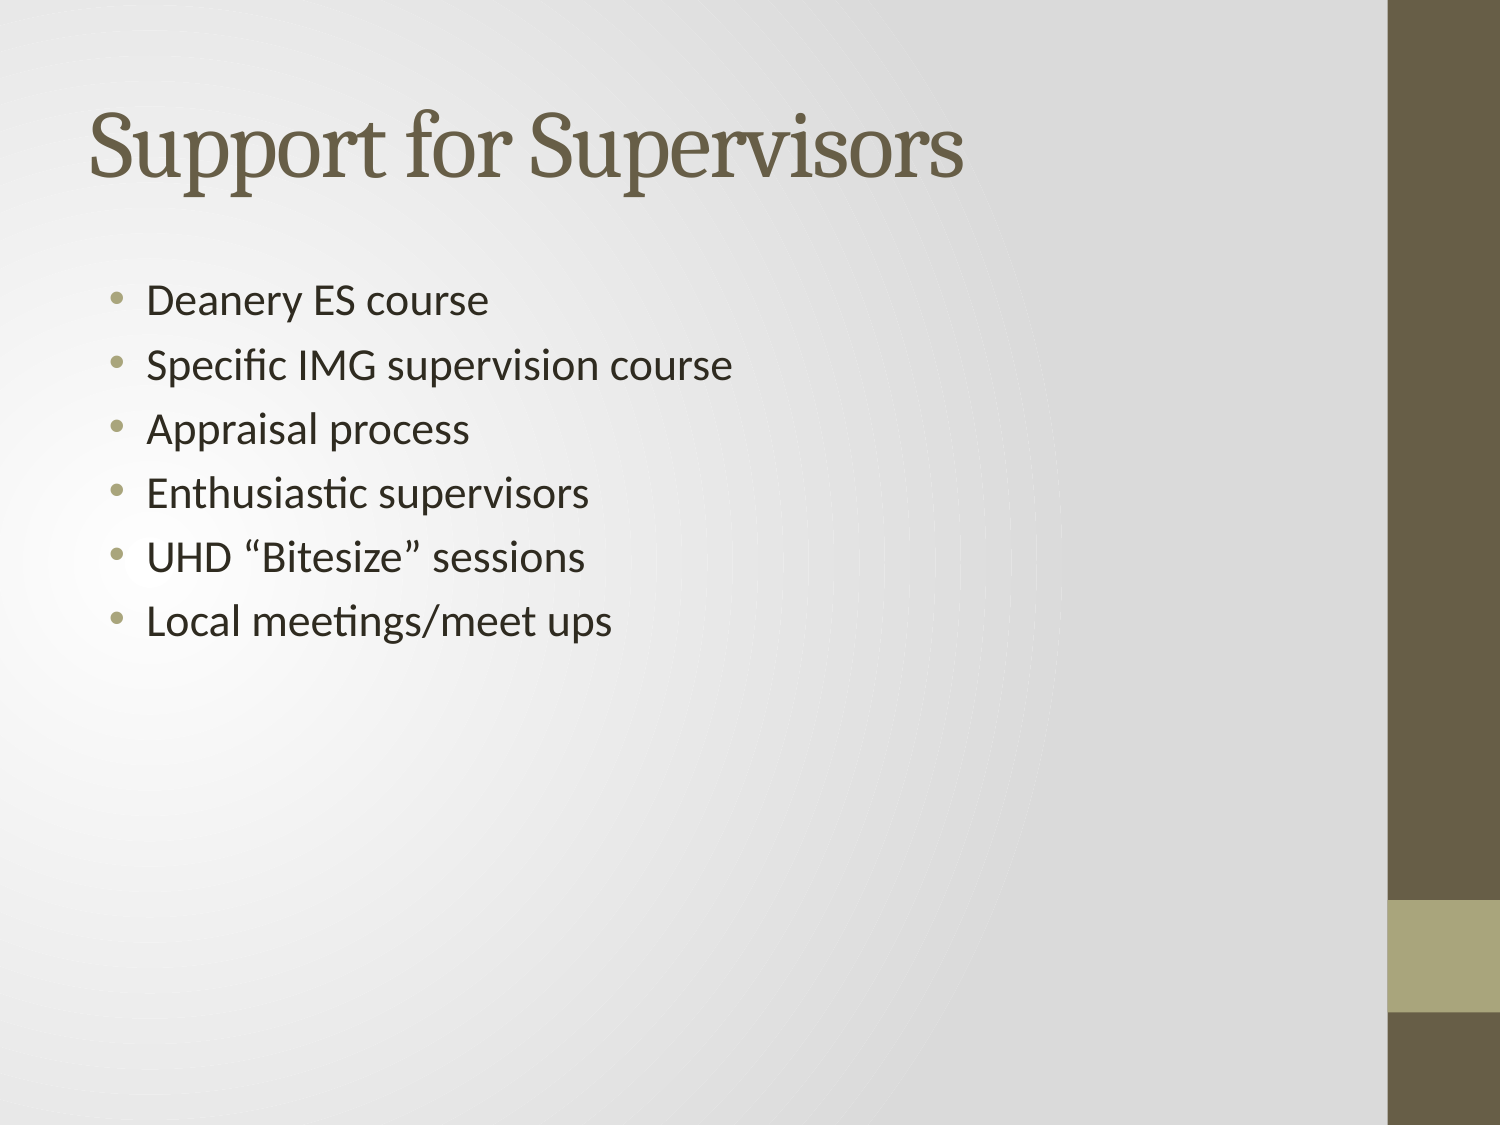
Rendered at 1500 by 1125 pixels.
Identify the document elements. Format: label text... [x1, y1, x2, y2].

title Support for Supervisors [75, 45, 1325, 233]
list Deanery ES course Specific IMG supervision course Appraisal process Enthusiastic supervisors UHD “Bitesize” sessions Local meetings/meet ups [75, 262, 1325, 1050]
